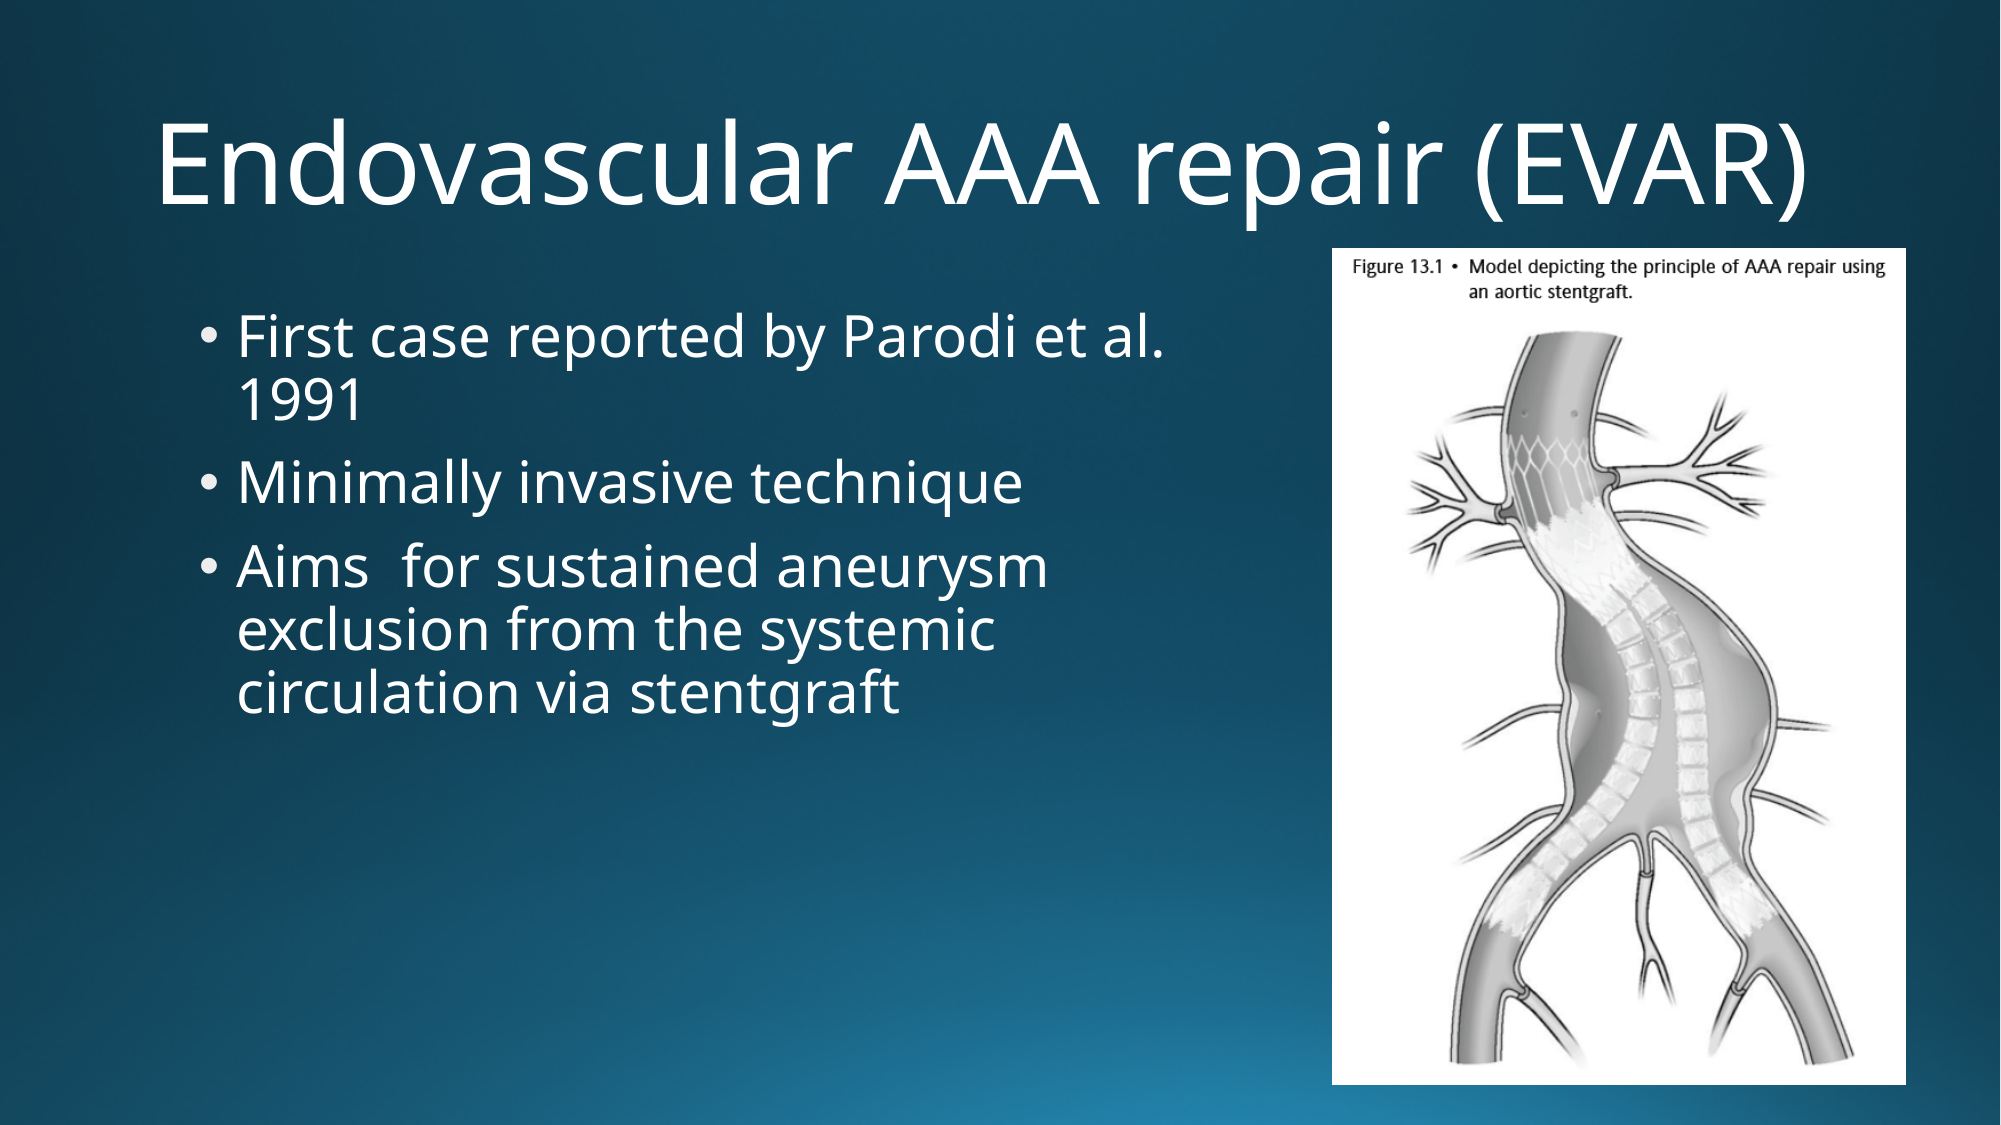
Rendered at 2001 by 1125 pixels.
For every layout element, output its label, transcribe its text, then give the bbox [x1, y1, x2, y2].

picture [0, 0, 2001, 1125]
title Endovascular AAA repair (EVAR) [137, 59, 1863, 278]
list First case reported by Parodi et al. 1991 Minimally invasive technique Aims for sustained aneurysm exclusion from the systemic circulation via stentgraft [183, 299, 1295, 1014]
